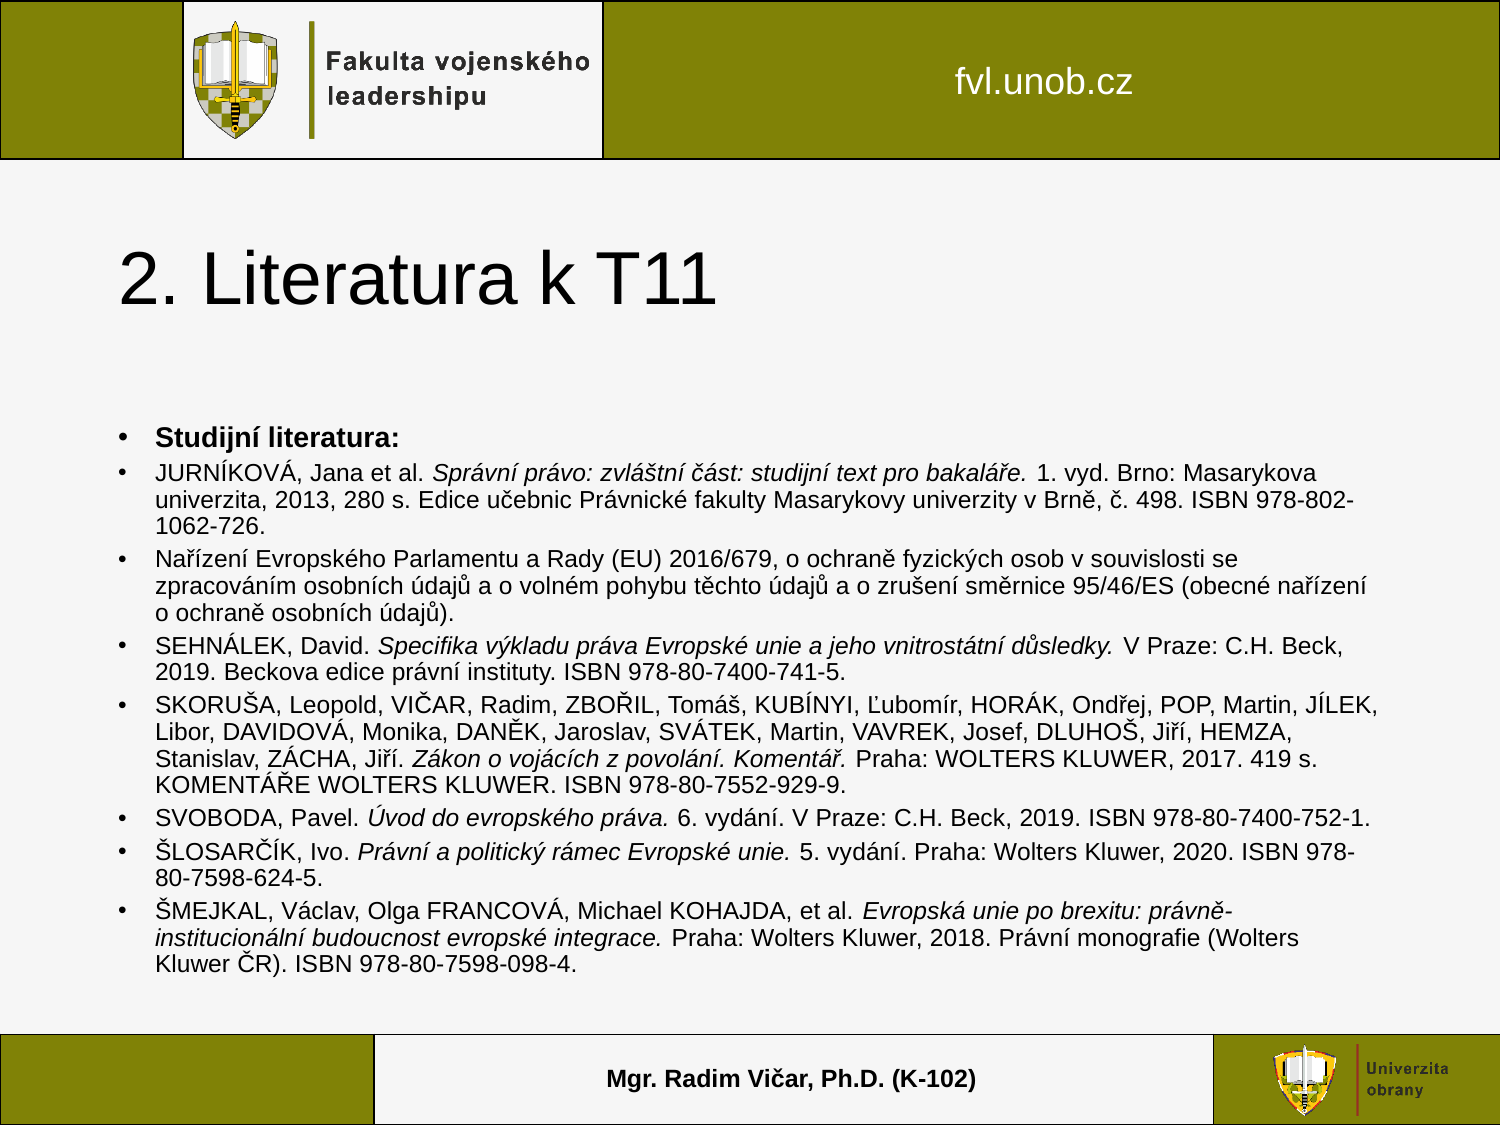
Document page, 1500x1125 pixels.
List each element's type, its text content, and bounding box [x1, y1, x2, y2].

text_box Mgr. Radim Vičar, Ph.D. (K-102) [376, 1048, 1207, 1110]
picture [193, 21, 589, 139]
title 2. Literatura k T11 [103, 171, 1397, 389]
picture [1273, 1044, 1448, 1116]
list Studijní literatura: JURNÍKOVÁ, Jana et al. Správní právo: zvláštní část: studijní text pro bakaláře. 1. vyd. Brno: Masarykova univerzita, 2013, 280 s. Edice učebnic Právnické fakulty Masarykovy univerzity v Brně, č. 498. ISBN 978-802-1062-726. Nařízení Evropského Parlamentu a Rady (EU) 2016/679, o ochraně fyzických osob v souvislosti se zpracováním osobních údajů a o volném pohybu těchto údajů a o zrušení směrnice 95/46/ES (obecné nařízení o ochraně osobních údajů). SEHNÁLEK, David. Specifika výkladu práva Evropské unie a jeho vnitrostátní důsledky. V Praze: C.H. Beck, 2019. Beckova edice právní instituty. ISBN 978-80-7400-741-5. SKORUŠA, Leopold, VIČAR, Radim, ZBOŘIL, Tomáš, KUBÍNYI, Ľubomír, HORÁK, Ondřej, POP, Martin, JÍLEK, Libor, DAVIDOVÁ, Monika, DANĚK, Jaroslav, SVÁTEK, Martin, VAVREK, Josef, DLUHOŠ, Jiří, HEMZA, Stanislav, ZÁCHA, Jiří. Zákon o vojácích z povolání. Komentář. Praha: WOLTERS KLUWER, 2017. 419 s. KOMENTÁŘE WOLTERS KLUWER. ISBN 978-80-7552-929-9. SVOBODA, Pavel. Úvod do evropského práva. 6. vydání. V Praze: C.H. Beck, 2019. ISBN 978-80-7400-752-1. ŠLOSARČÍK, Ivo. Právní a politický rámec Evropské unie. 5. vydání. Praha: Wolters Kluwer, 2020. ISBN 978-80-7598-624-5. ŠMEJKAL, Václav, Olga FRANCOVÁ, Michael KOHAJDA, et al. Evropská unie po brexitu: právně-institucionální budoucnost evropské integrace. Praha: Wolters Kluwer, 2018. Právní monografie (Wolters Kluwer ČR). ISBN 978-80-7598-098-4. [103, 415, 1397, 1014]
